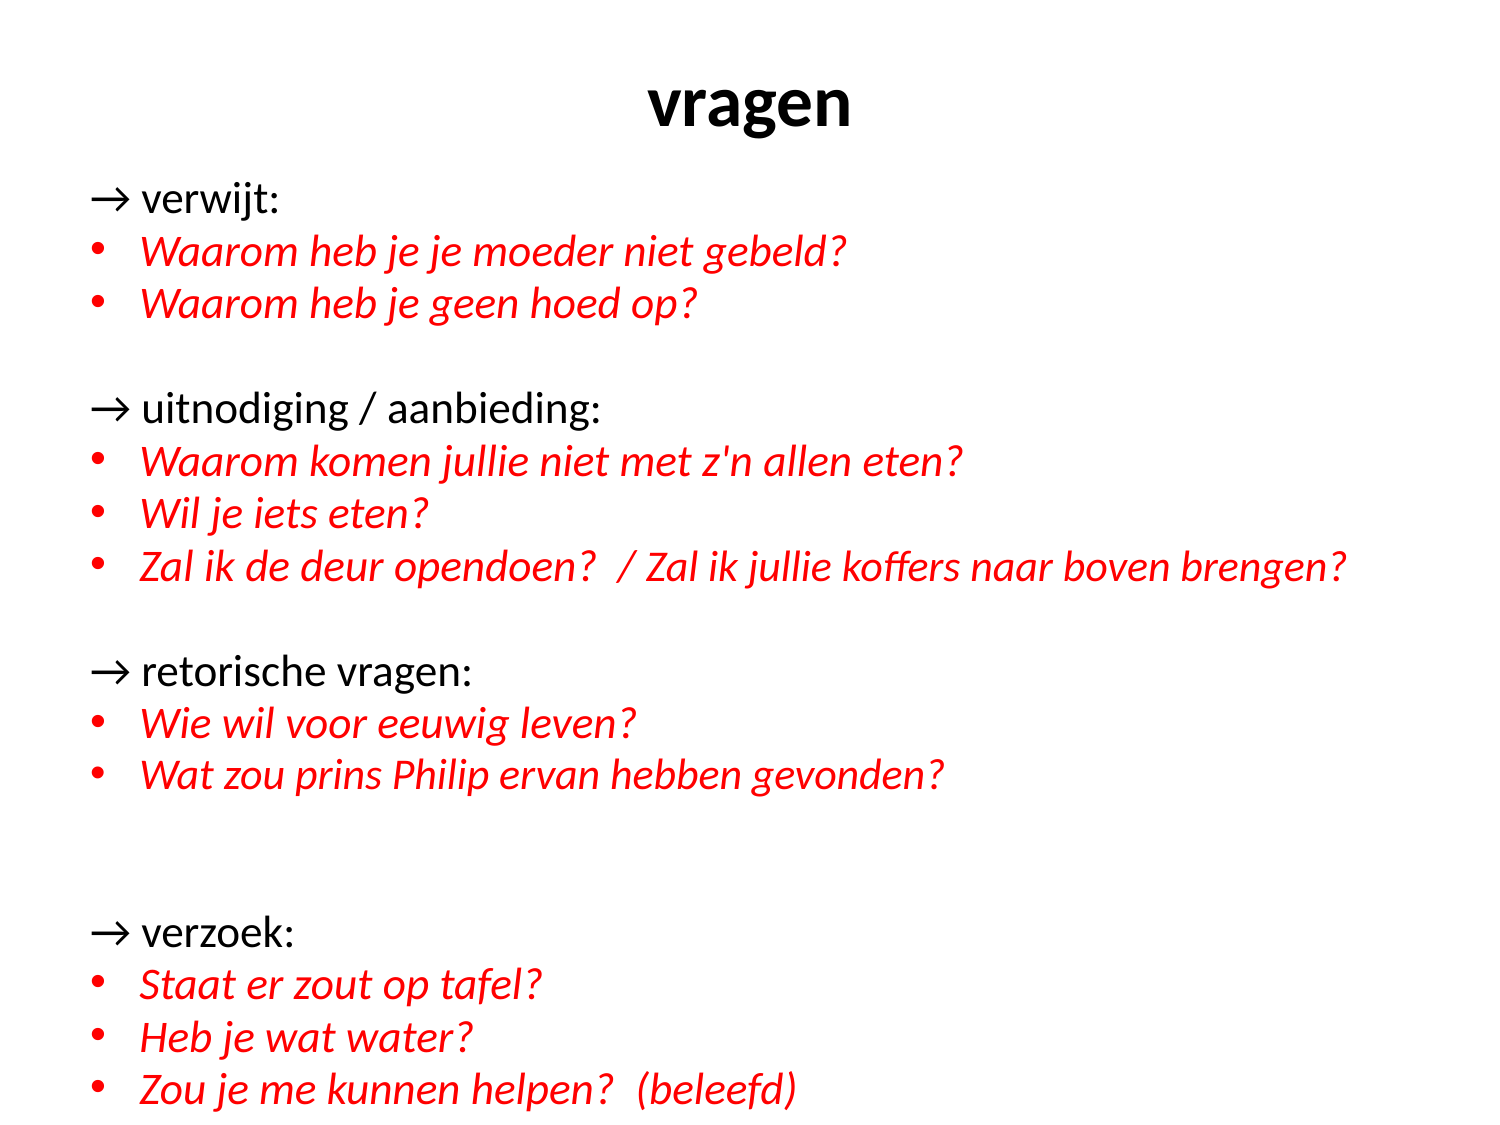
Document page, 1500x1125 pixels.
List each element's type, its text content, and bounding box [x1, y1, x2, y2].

list → verwijt: Waarom heb je je moeder niet gebeld? Waarom heb je geen hoed op? → uitnodiging / aanbieding: Waarom komen jullie niet met z'n allen eten? Wil je iets eten? Zal ik de deur opendoen? / Zal ik jullie koffers naar boven brengen? → retorische vragen: Wie wil voor eeuwig leven? Wat zou prins Philip ervan hebben gevonden? → verzoek: Staat er zout op tafel? Heb je wat water? Zou je me kunnen helpen? (beleefd) [75, 160, 1425, 1125]
title vragen [75, 45, 1425, 149]
